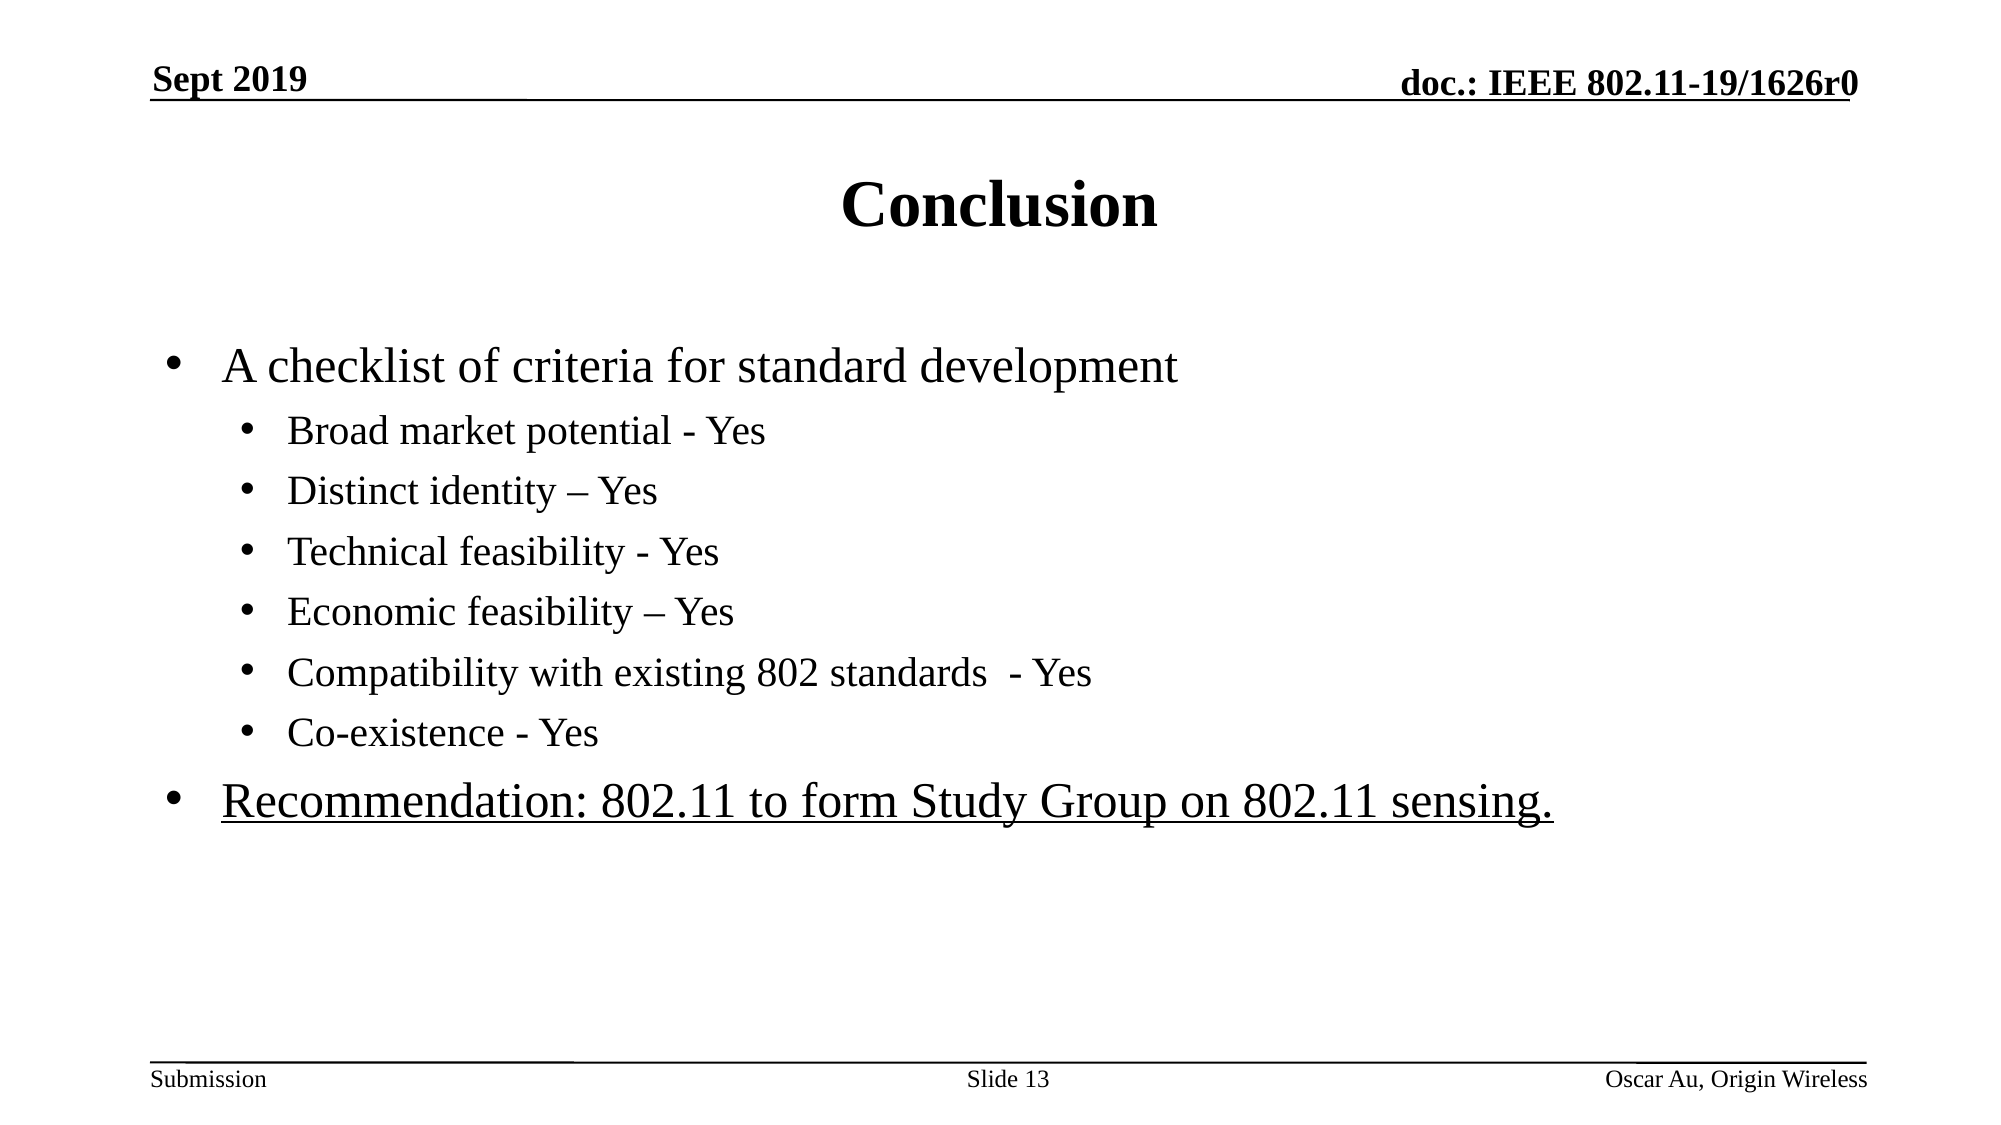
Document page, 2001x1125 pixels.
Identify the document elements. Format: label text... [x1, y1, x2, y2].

list A checklist of criteria for standard development Broad market potential - Yes Distinct identity – Yes Technical feasibility - Yes Economic feasibility – Yes Compatibility with existing 802 standards - Yes Co-existence - Yes Recommendation: 802.11 to form Study Group on 802.11 sensing. [149, 324, 1850, 1000]
footer Oscar Au, Origin Wireless [1171, 1061, 1869, 1093]
title Conclusion [149, 112, 1850, 288]
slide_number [152, 54, 563, 100]
slide_number Slide 13 [950, 1061, 1067, 1123]
